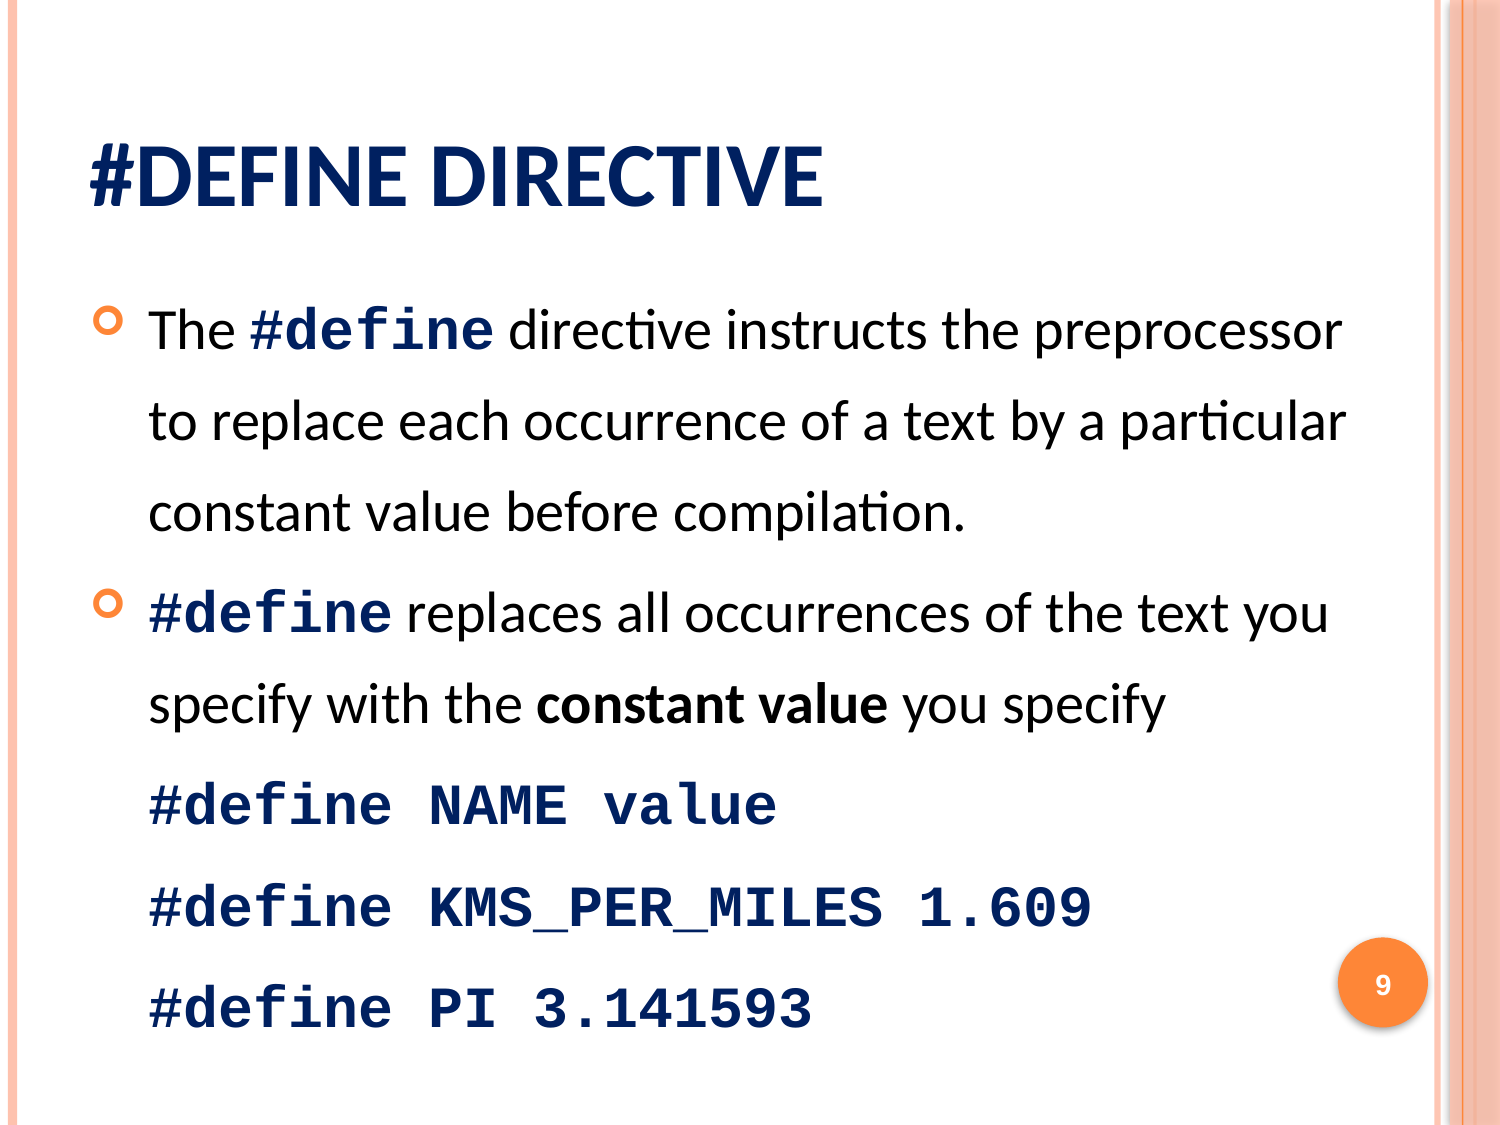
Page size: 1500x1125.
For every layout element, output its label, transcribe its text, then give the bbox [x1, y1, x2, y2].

slide_number 9 [1333, 940, 1434, 1027]
list The #define directive instructs the preprocessor to replace each occurrence of a text by a particular constant value before compilation. #define replaces all occurrences of the text you specify with the constant value you specify #define NAME value #define KMS_PER_MILES 1.609 #define PI 3.141593 [75, 262, 1400, 1075]
title #define Directive [75, 45, 1300, 233]
